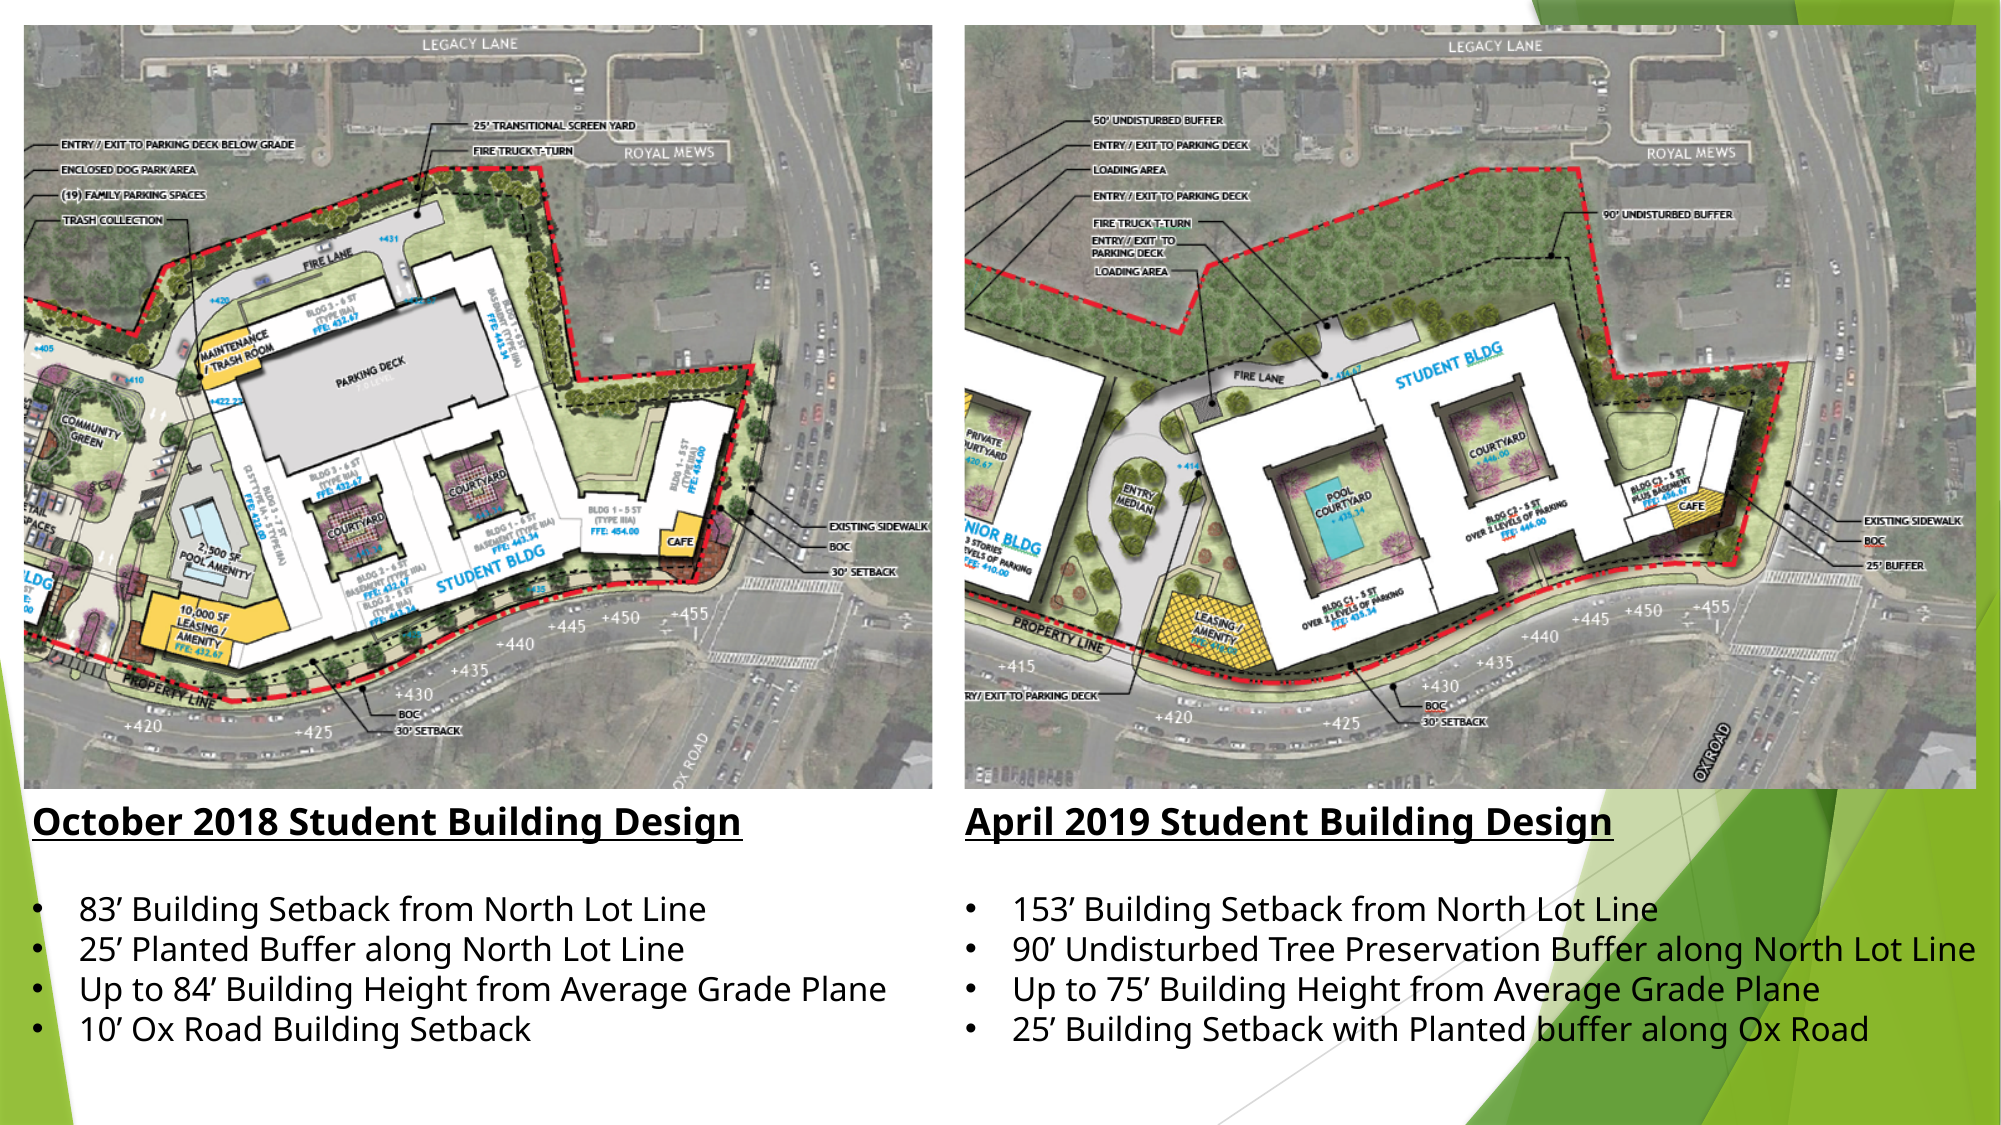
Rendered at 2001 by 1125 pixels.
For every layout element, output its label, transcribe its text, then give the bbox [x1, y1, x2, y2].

text_box April 2019 Student Building Design 153’ Building Setback from North Lot Line 90’ Undisturbed Tree Preservation Buffer along North Lot Line Up to 75’ Building Height from Average Grade Plane 25’ Building Setback with Planted buffer along Ox Road [950, 790, 1993, 1056]
picture [964, 25, 1977, 789]
text_box October 2018 Student Building Design 83’ Building Setback from North Lot Line 25’ Planted Buffer along North Lot Line Up to 84’ Building Height from Average Grade Plane 10’ Ox Road Building Setback [17, 790, 904, 1101]
picture [23, 25, 933, 789]
